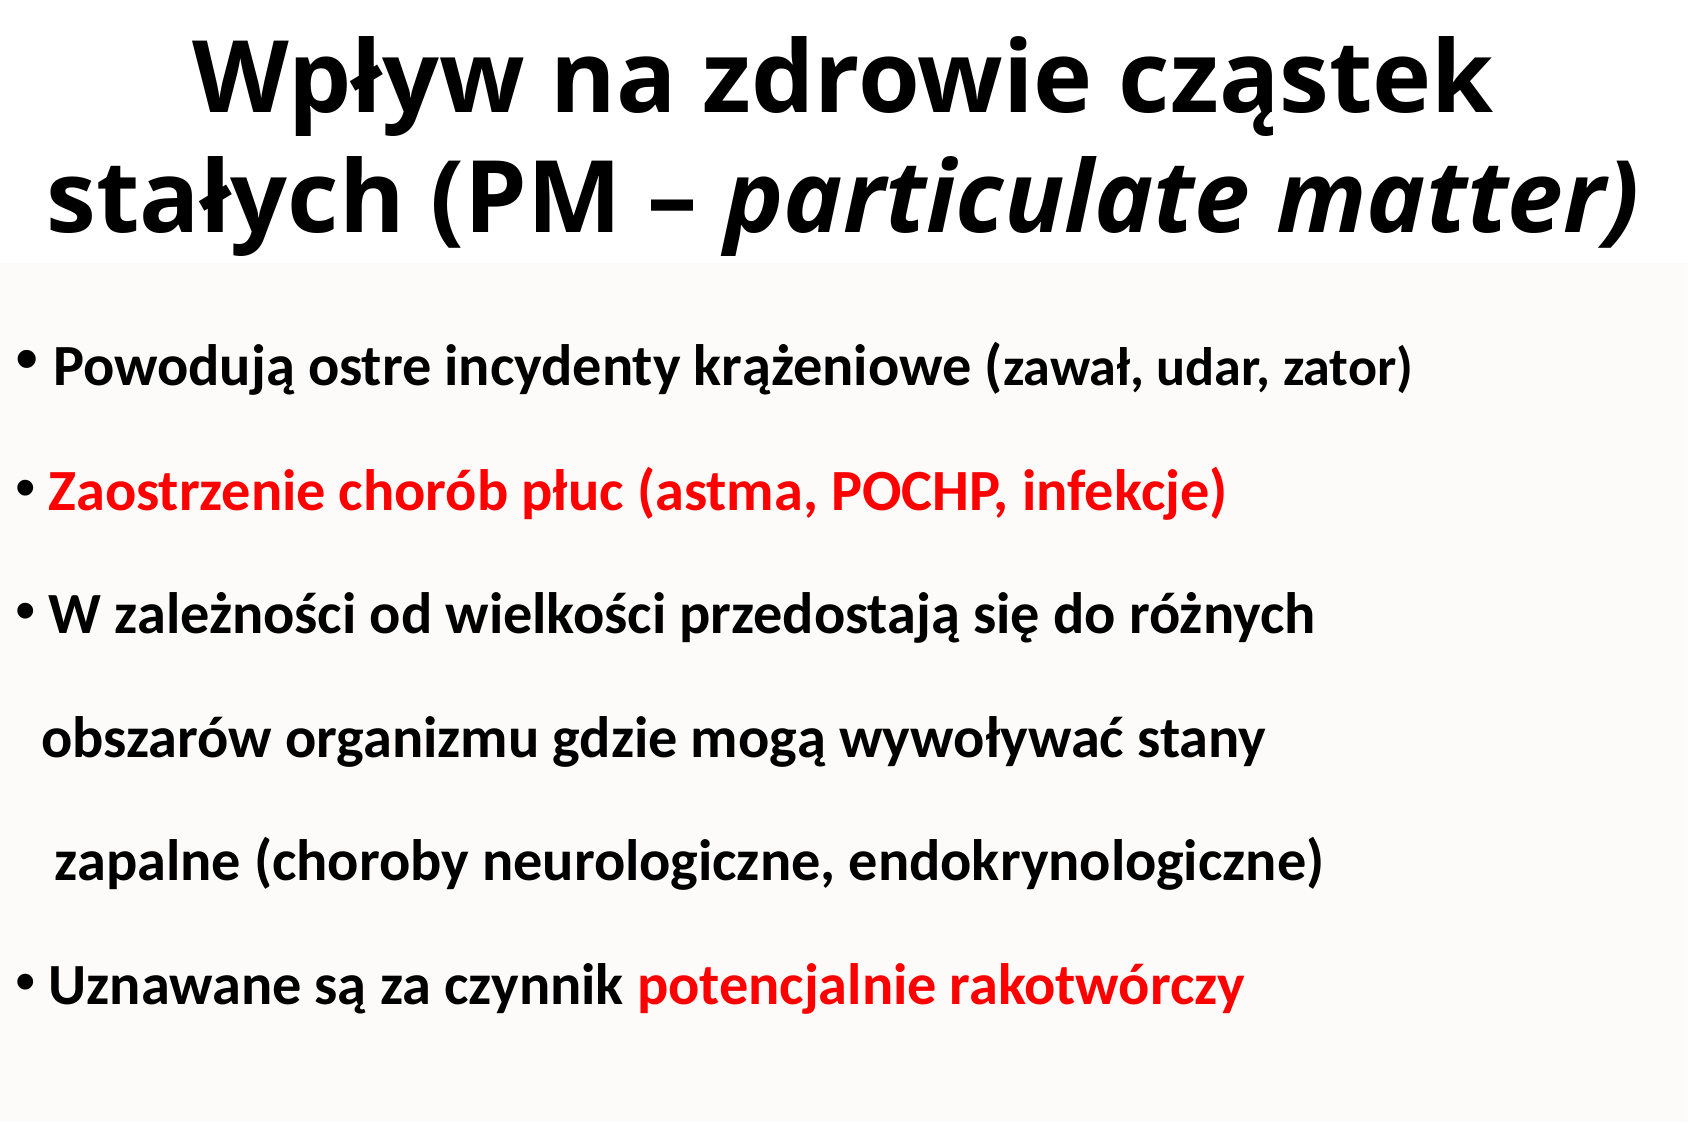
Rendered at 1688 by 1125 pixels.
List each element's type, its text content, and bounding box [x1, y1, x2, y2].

subtitle Powodują ostre incydenty krążeniowe (zawał, udar, zator) Zaostrzenie chorób płuc (astma, POCHP, infekcje) W zależności od wielkości przedostają się do różnych obszarów organizmu gdzie mogą wywoływać stany zapalne (choroby neurologiczne, endokrynologiczne) Uznawane są za czynnik potencjalnie rakotwórczy [0, 263, 1688, 1122]
title Wpływ na zdrowie cząstek stałych (PM – particulate matter) [0, 0, 1688, 263]
